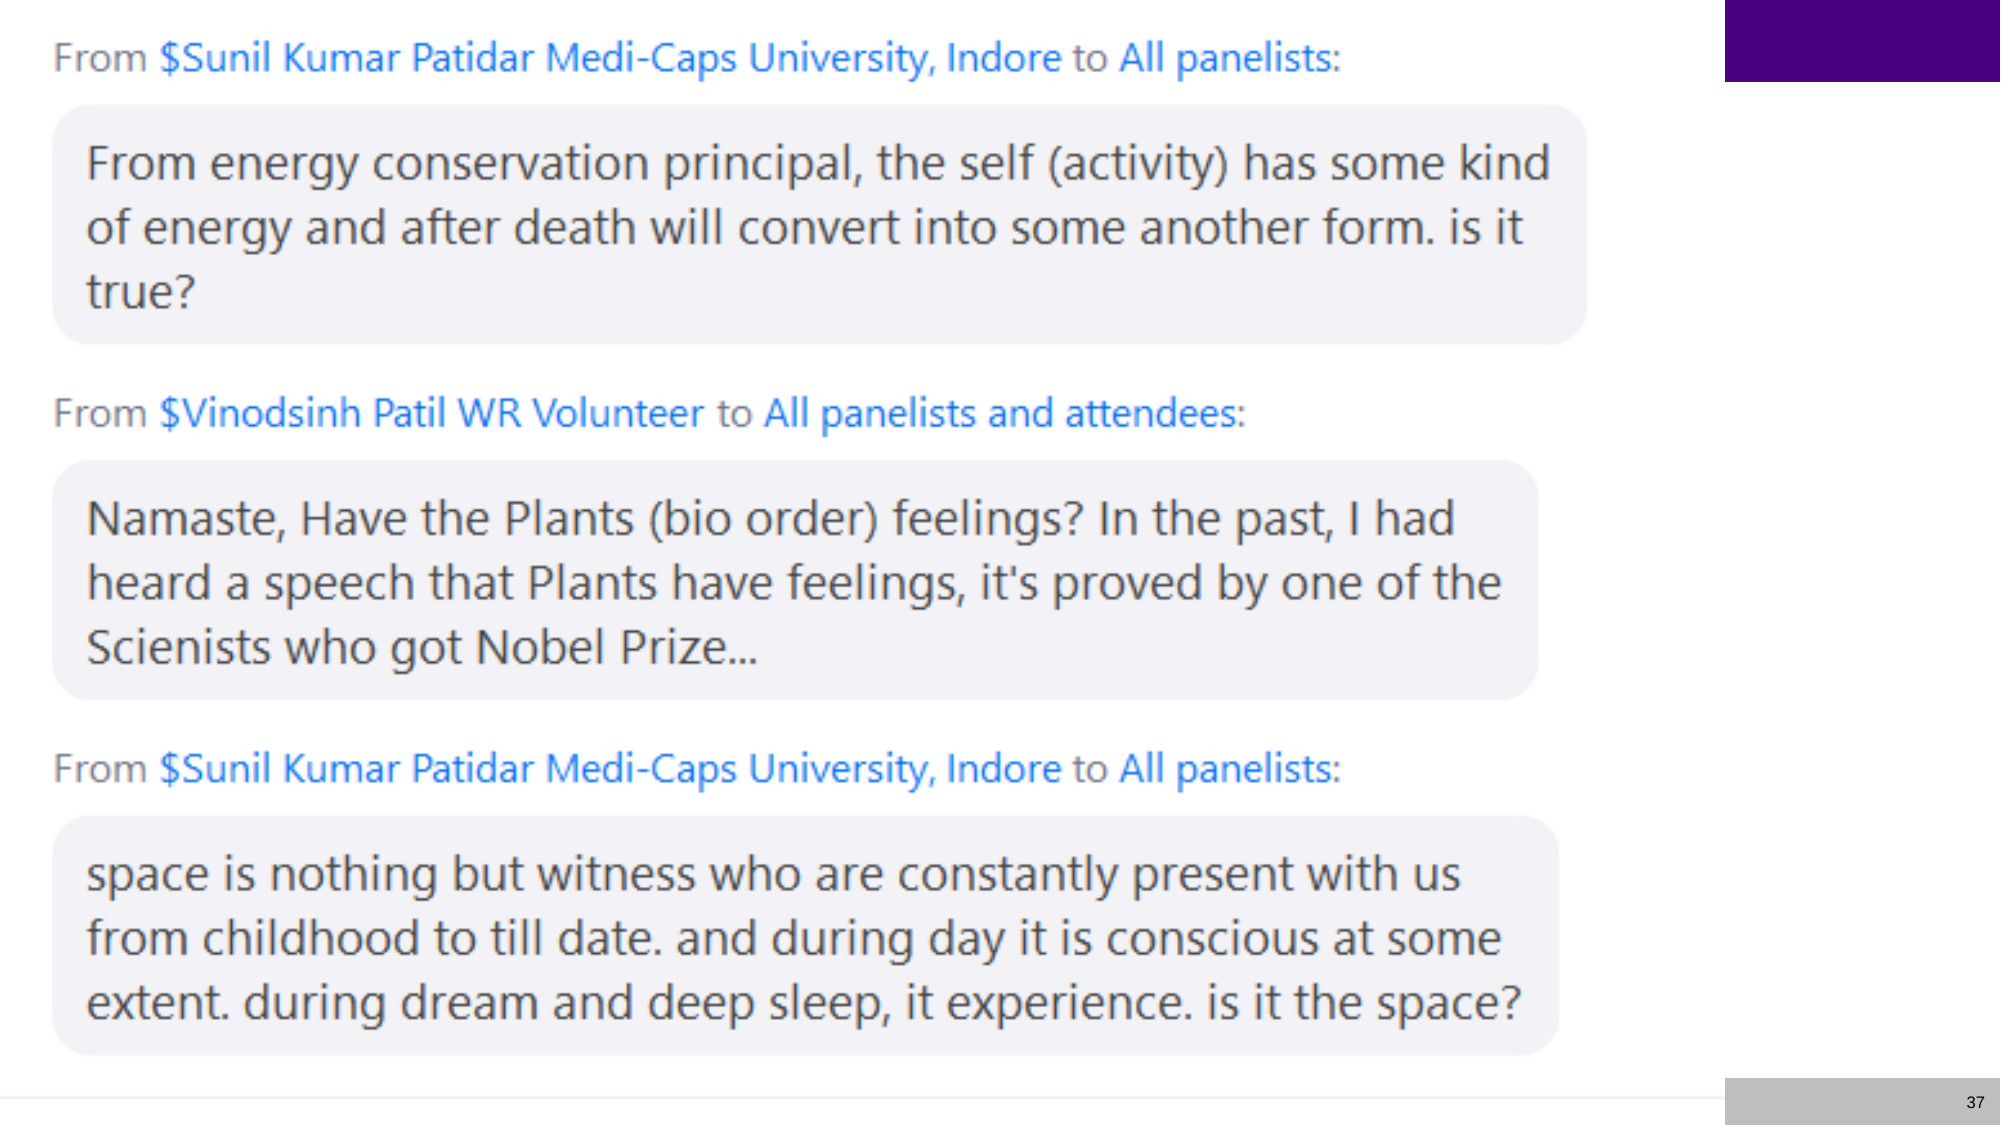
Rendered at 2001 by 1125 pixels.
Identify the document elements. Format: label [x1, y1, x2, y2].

picture [0, 0, 1726, 1125]
